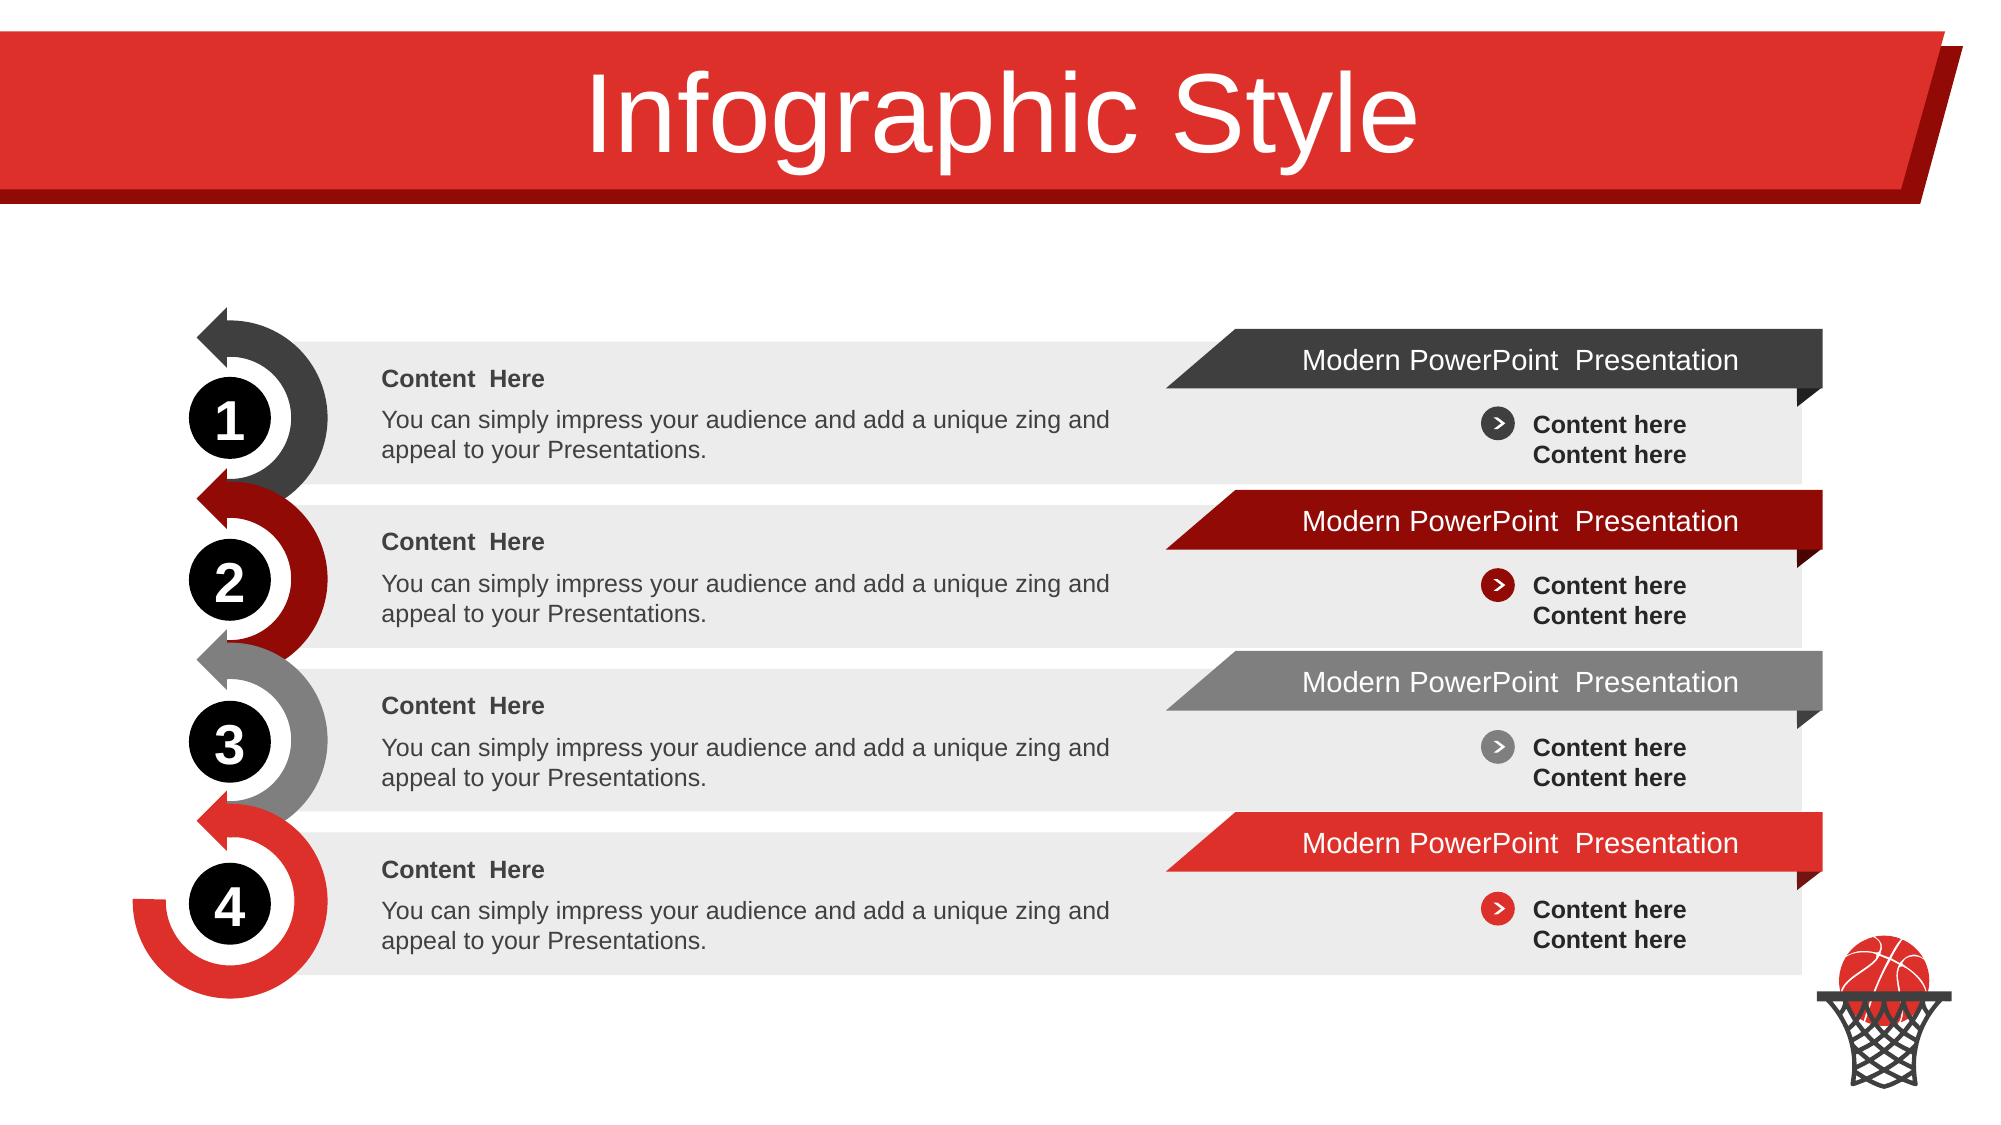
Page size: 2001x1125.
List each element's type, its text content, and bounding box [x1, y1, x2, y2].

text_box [132, 638, 328, 799]
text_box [1165, 650, 1823, 730]
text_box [1480, 562, 1726, 638]
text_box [366, 354, 1166, 473]
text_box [366, 682, 1166, 800]
text_box [328, 831, 1803, 976]
text_box [328, 668, 1803, 813]
text_box [328, 504, 1803, 649]
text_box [1165, 811, 1823, 891]
list Infographic Style [53, 52, 1952, 172]
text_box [1165, 489, 1823, 568]
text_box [366, 845, 1155, 964]
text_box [132, 477, 328, 638]
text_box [1165, 328, 1823, 407]
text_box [132, 799, 328, 999]
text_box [132, 316, 328, 477]
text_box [1480, 400, 1726, 477]
text_box [328, 341, 1803, 485]
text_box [1480, 723, 1726, 800]
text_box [366, 518, 1166, 636]
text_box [1480, 885, 1726, 962]
